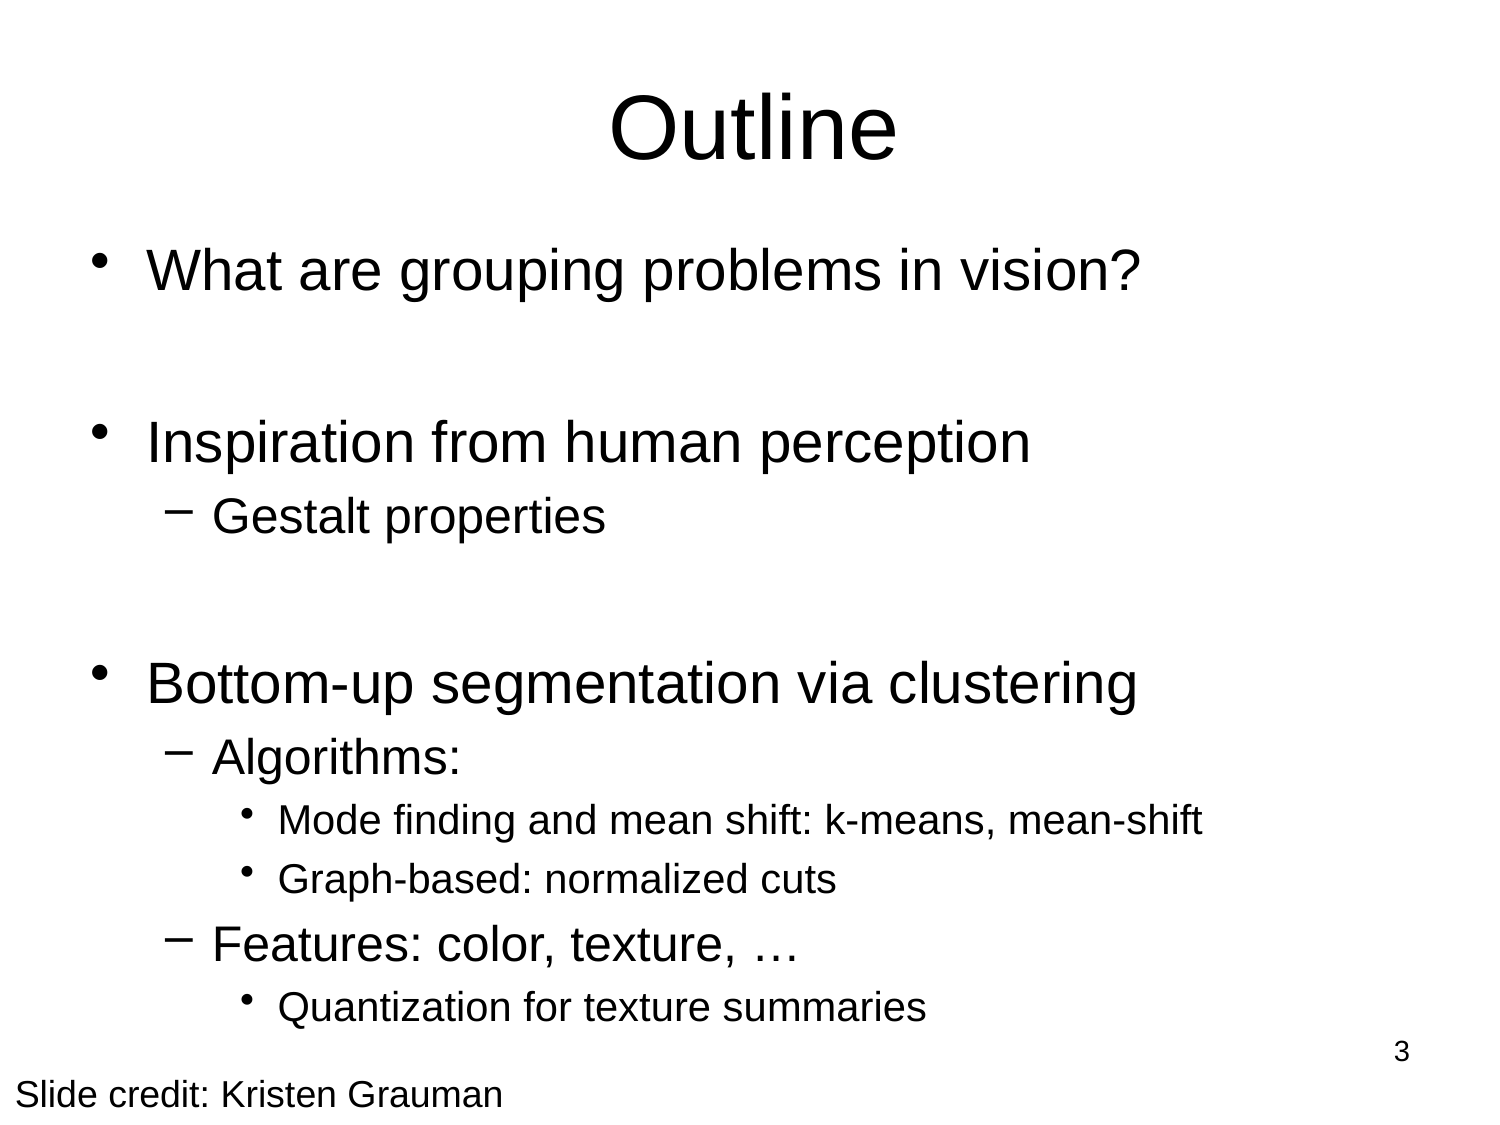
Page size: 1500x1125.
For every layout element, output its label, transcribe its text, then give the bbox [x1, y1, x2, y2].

title Outline [78, 29, 1430, 218]
list What are grouping problems in vision? Inspiration from human perception Gestalt properties Bottom-up segmentation via clustering Algorithms: Mode finding and mean shift: k-means, mean-shift Graph-based: normalized cuts Features: color, texture, … Quantization for texture summaries [74, 224, 1426, 968]
text_box Slide credit: Kristen Grauman [0, 1062, 975, 1123]
slide_number 3 [1074, 1024, 1426, 1103]
